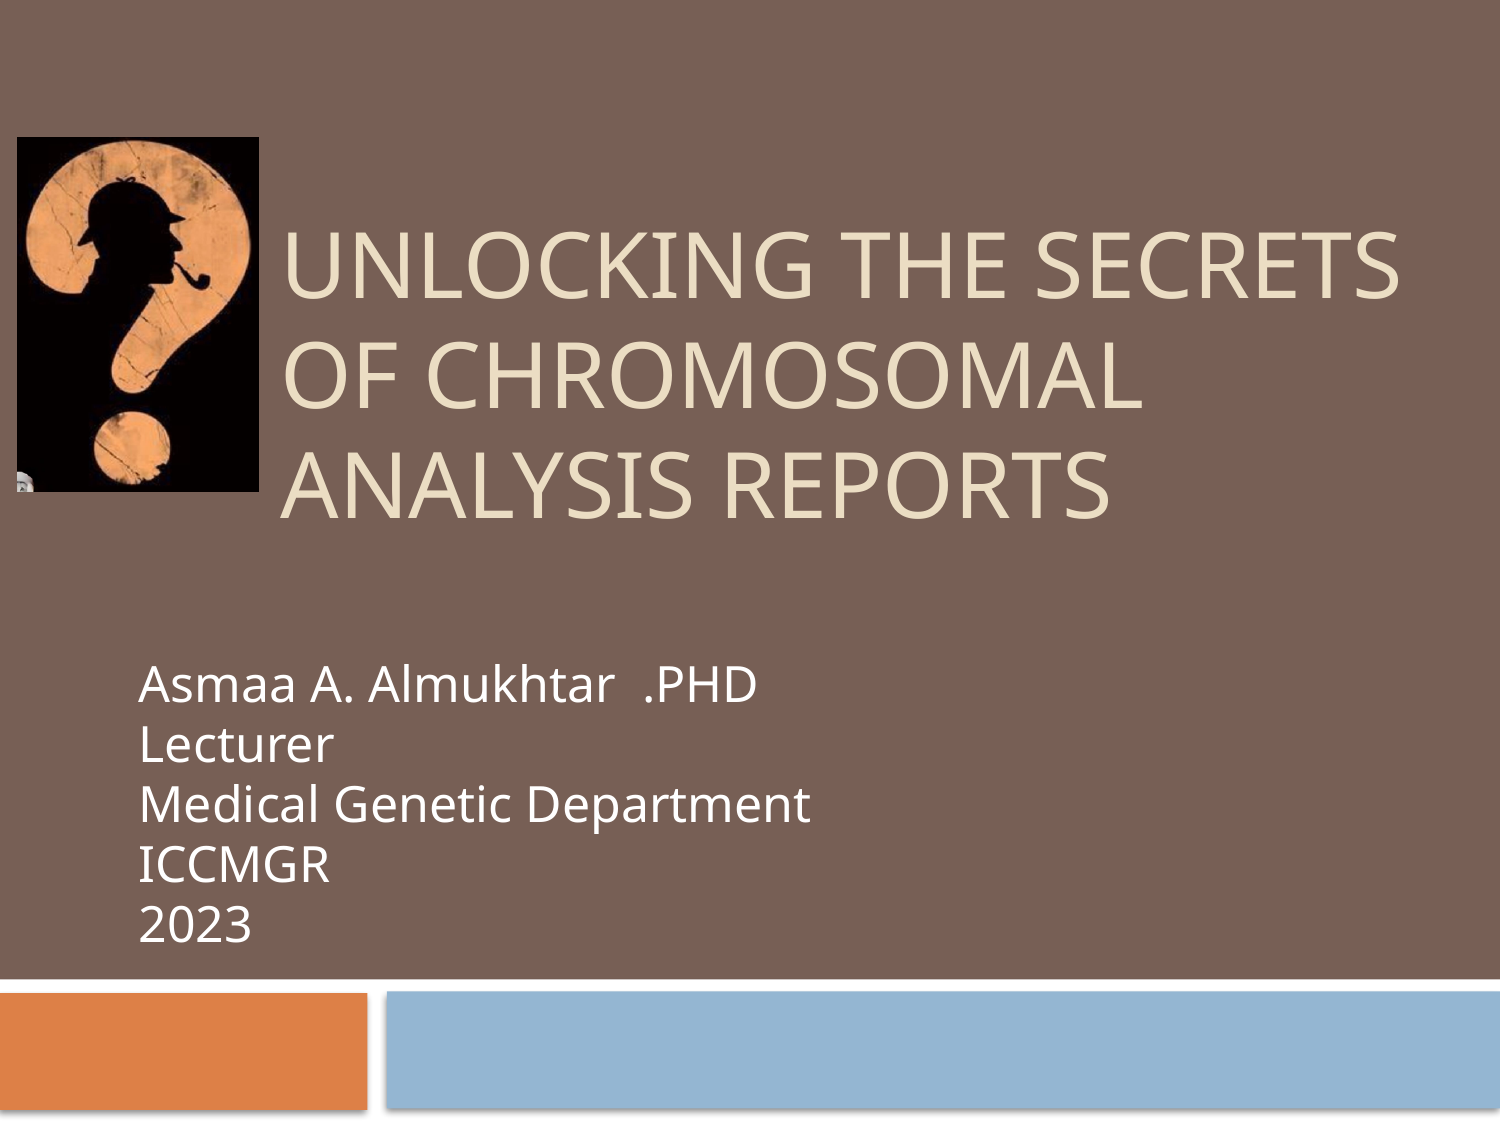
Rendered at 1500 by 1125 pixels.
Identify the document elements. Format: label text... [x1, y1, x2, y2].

title Unlocking the Secrets of Chromosomal Analysis Reports [265, 302, 1500, 544]
text_box Asmaa A. Almukhtar .PHD Lecturer Medical Genetic Department ICCMGR 2023 [123, 645, 874, 960]
picture [17, 136, 259, 492]
